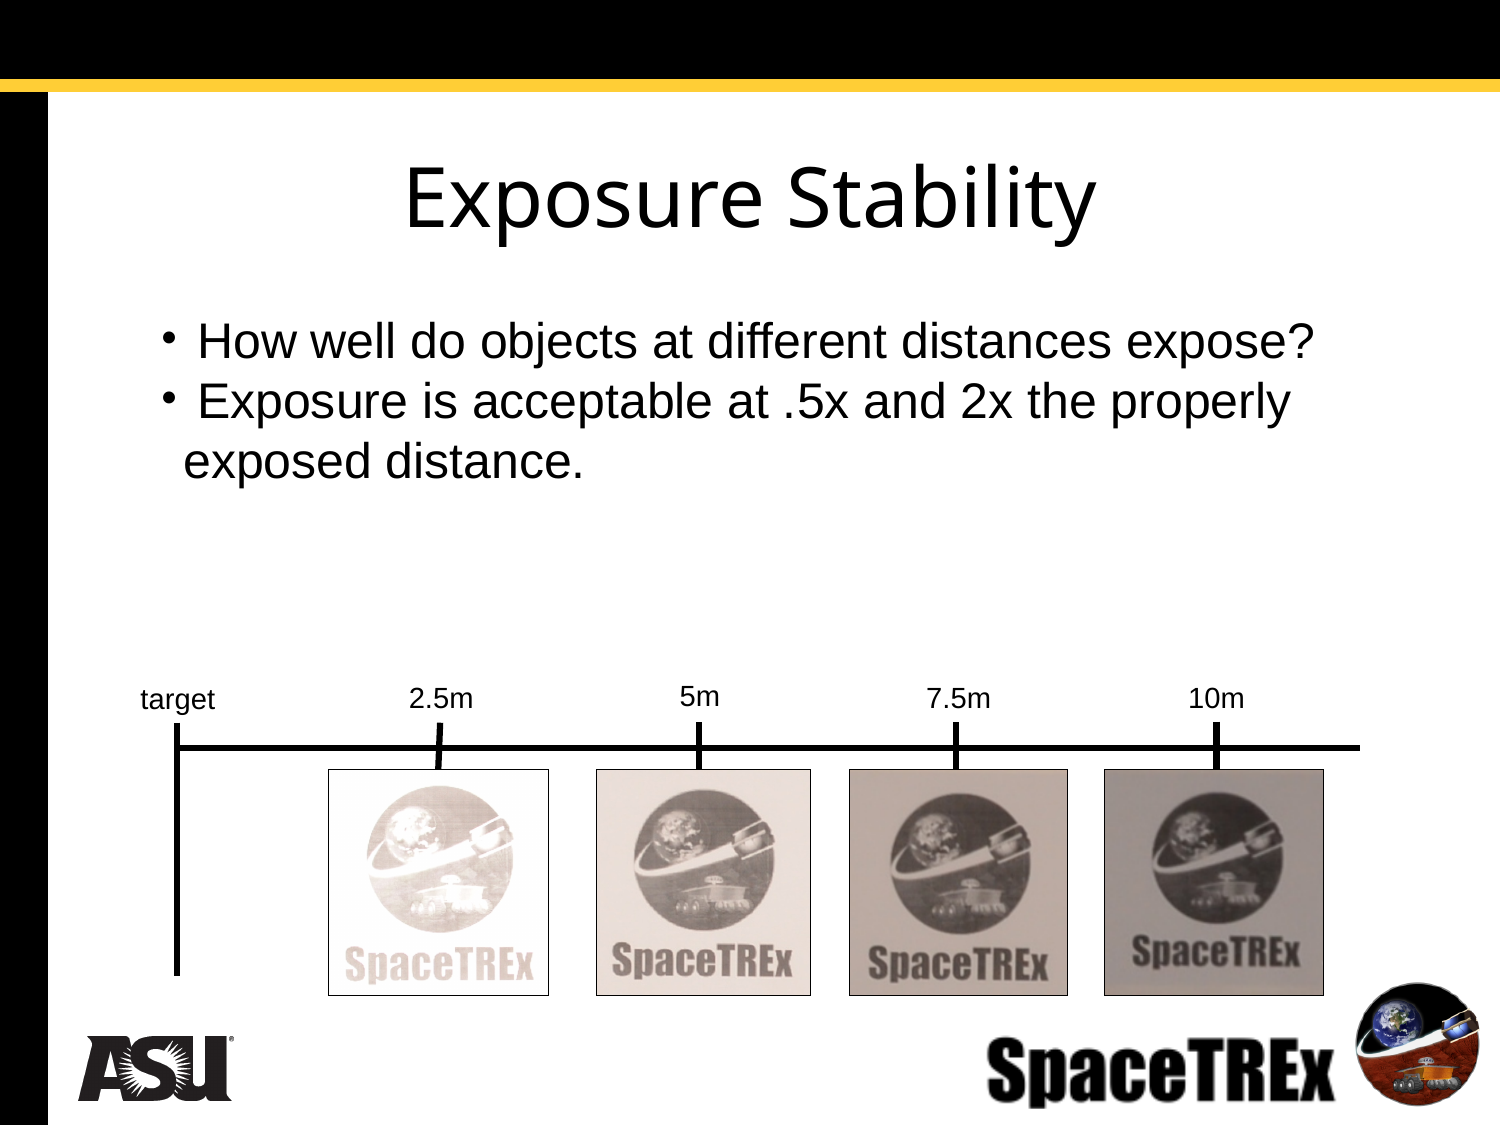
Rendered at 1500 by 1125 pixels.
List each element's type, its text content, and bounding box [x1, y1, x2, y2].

text_box 5m [642, 669, 758, 720]
picture [1351, 977, 1483, 1111]
title Exposure Stability [112, 99, 1388, 288]
text_box 2.5m [383, 672, 499, 722]
text_box 10m [1158, 671, 1274, 722]
picture [78, 1036, 234, 1101]
picture [849, 769, 1068, 996]
picture [981, 1029, 1347, 1109]
text_box target [120, 673, 236, 723]
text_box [437, 722, 441, 770]
picture [327, 769, 549, 996]
list How well do objects at different distances expose? Exposure is acceptable at .5x and 2x the properly exposed distance. [111, 293, 1391, 597]
picture [596, 769, 811, 996]
picture [1104, 769, 1325, 996]
text_box 7.5m [901, 672, 1016, 722]
